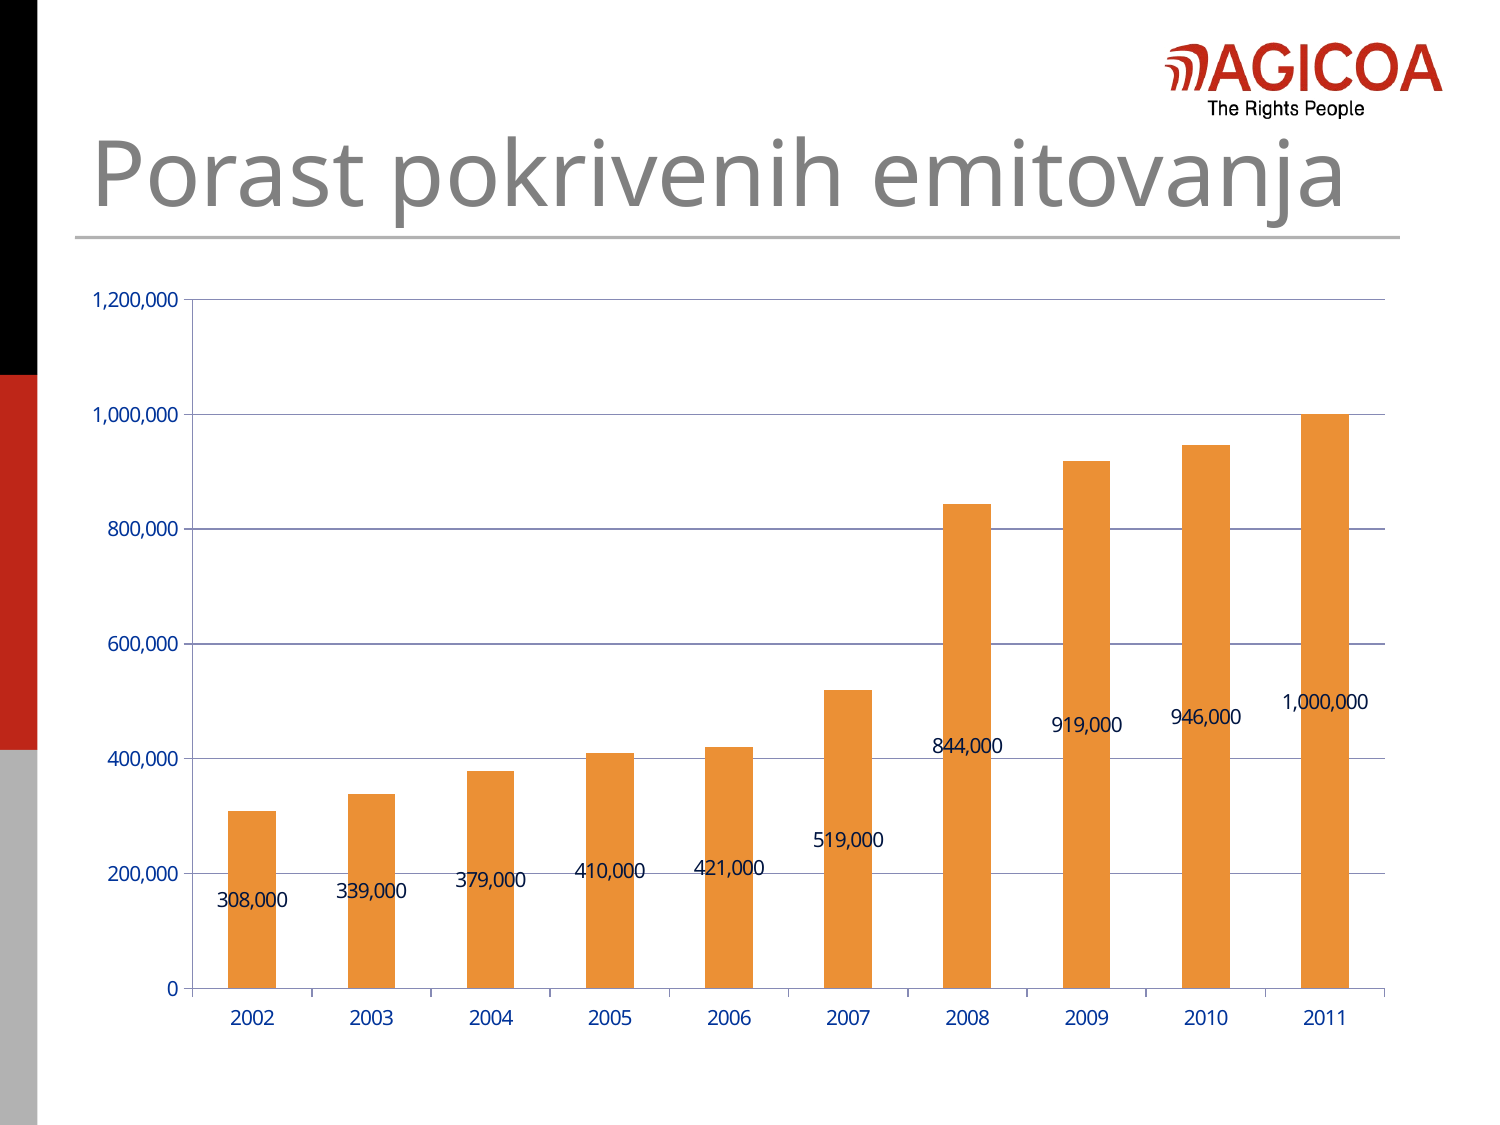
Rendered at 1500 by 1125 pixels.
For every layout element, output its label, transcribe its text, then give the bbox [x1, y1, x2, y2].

list [75, 262, 1425, 1006]
chart [64, 269, 1412, 1048]
title Porast pokrivenih emitovanja [75, 45, 1425, 233]
